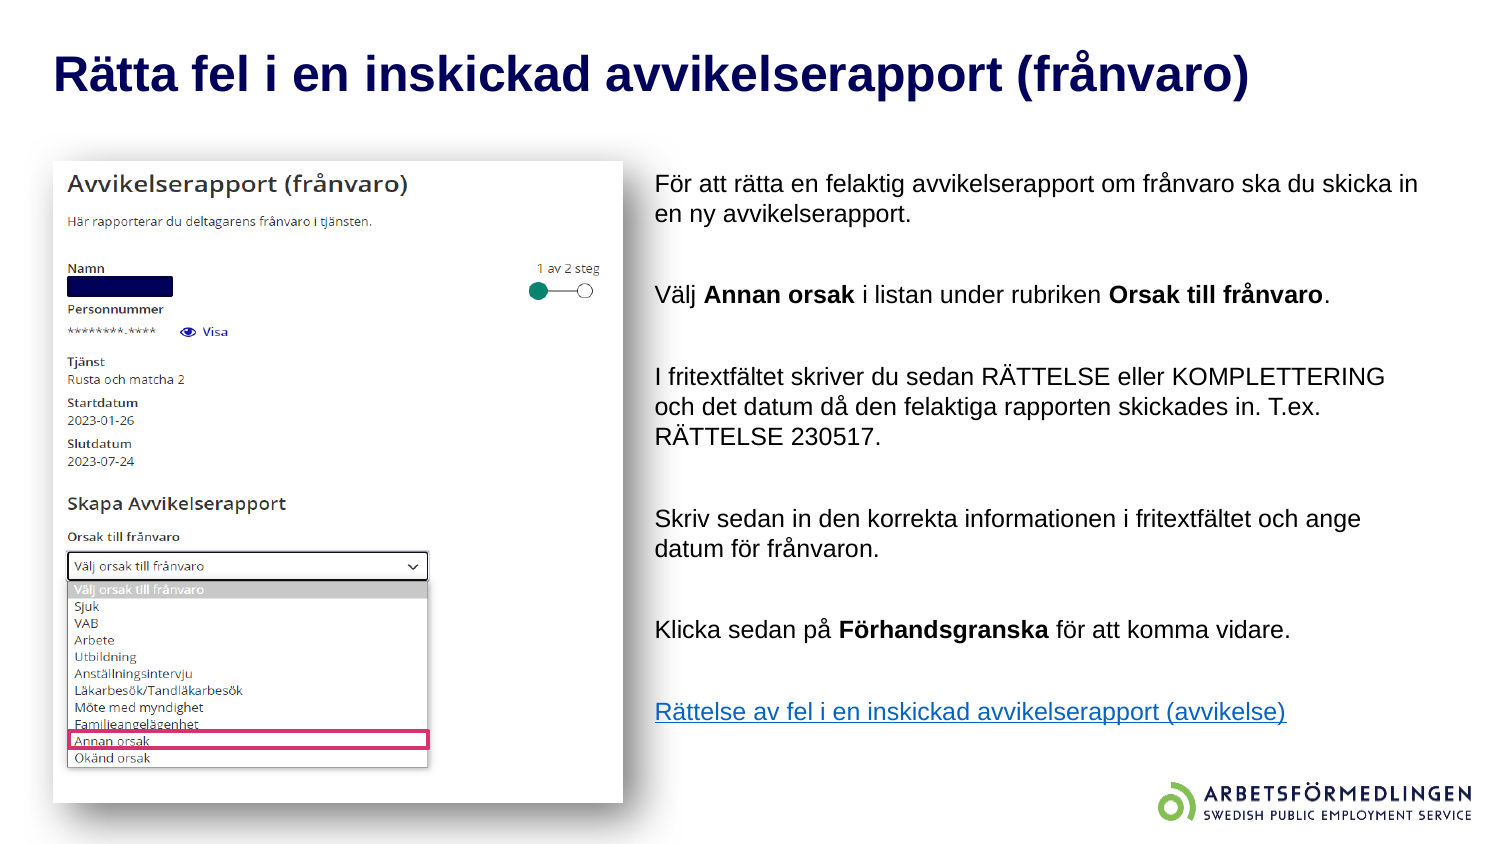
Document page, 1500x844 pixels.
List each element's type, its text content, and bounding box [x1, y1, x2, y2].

list För att rätta en felaktig avvikelserapport om frånvaro ska du skicka in en ny avvikelserapport. Välj Annan orsak i listan under rubriken Orsak till frånvaro. I fritextfältet skriver du sedan RÄTTELSE eller KOMPLETTERING och det datum då den felaktiga rapporten skickades in. T.ex. RÄTTELSE 230517. Skriv sedan in den korrekta informationen i fritextfältet och ange datum för frånvaron. Klicka sedan på Förhandsgranska för att komma vidare. Rättelse av fel i en inskickad avvikelserapport (avvikelse) [654, 167, 1433, 749]
picture [1158, 782, 1471, 821]
title Rätta fel i en inskickad avvikelserapport (frånvaro) [53, 41, 1417, 153]
picture [52, 161, 624, 803]
